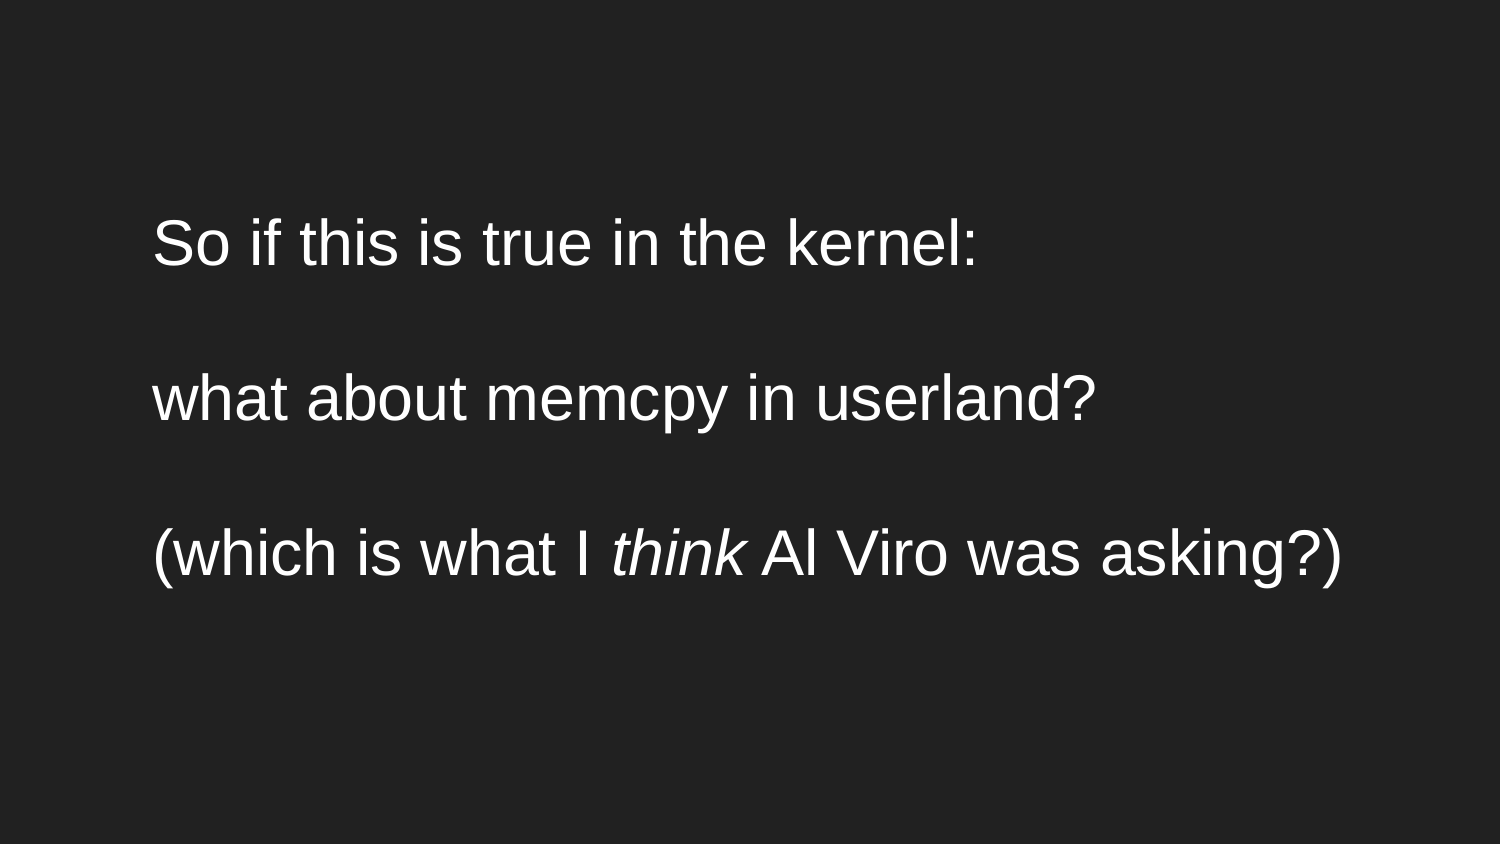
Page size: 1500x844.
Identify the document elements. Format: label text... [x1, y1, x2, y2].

text_box So if this is true in the kernel: what about memcpy in userland? (which is what I think Al Viro was asking?) [137, 185, 1435, 611]
